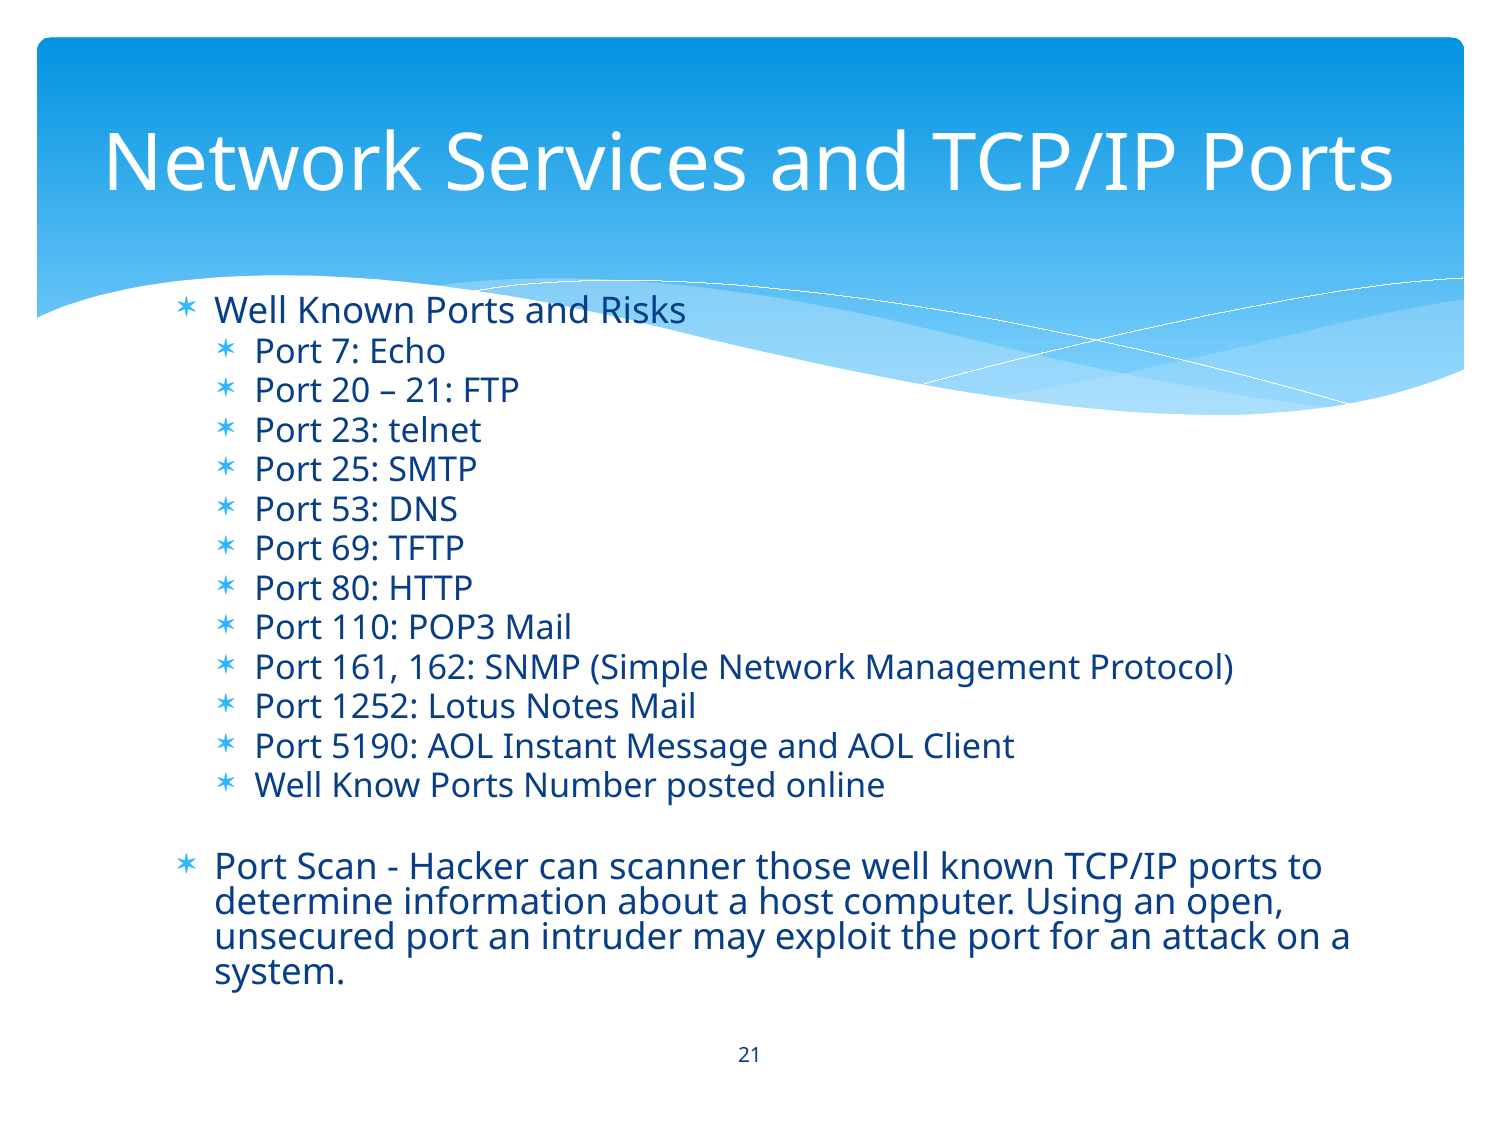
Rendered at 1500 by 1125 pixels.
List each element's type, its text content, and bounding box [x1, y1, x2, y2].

slide_number 21 [654, 1025, 846, 1086]
list Well Known Ports and Risks Port 7: Echo Port 20 – 21: FTP Port 23: telnet Port 25: SMTP Port 53: DNS Port 69: TFTP Port 80: HTTP Port 110: POP3 Mail Port 161, 162: SNMP (Simple Network Management Protocol) Port 1252: Lotus Notes Mail Port 5190: AOL Instant Message and AOL Client Well Know Ports Number posted online Port Scan - Hacker can scanner those well known TCP/IP ports to determine information about a host computer. Using an open, unsecured port an intruder may exploit the port for an attack on a system. [162, 287, 1378, 1005]
title Network Services and TCP/IP Ports [75, 55, 1425, 261]
